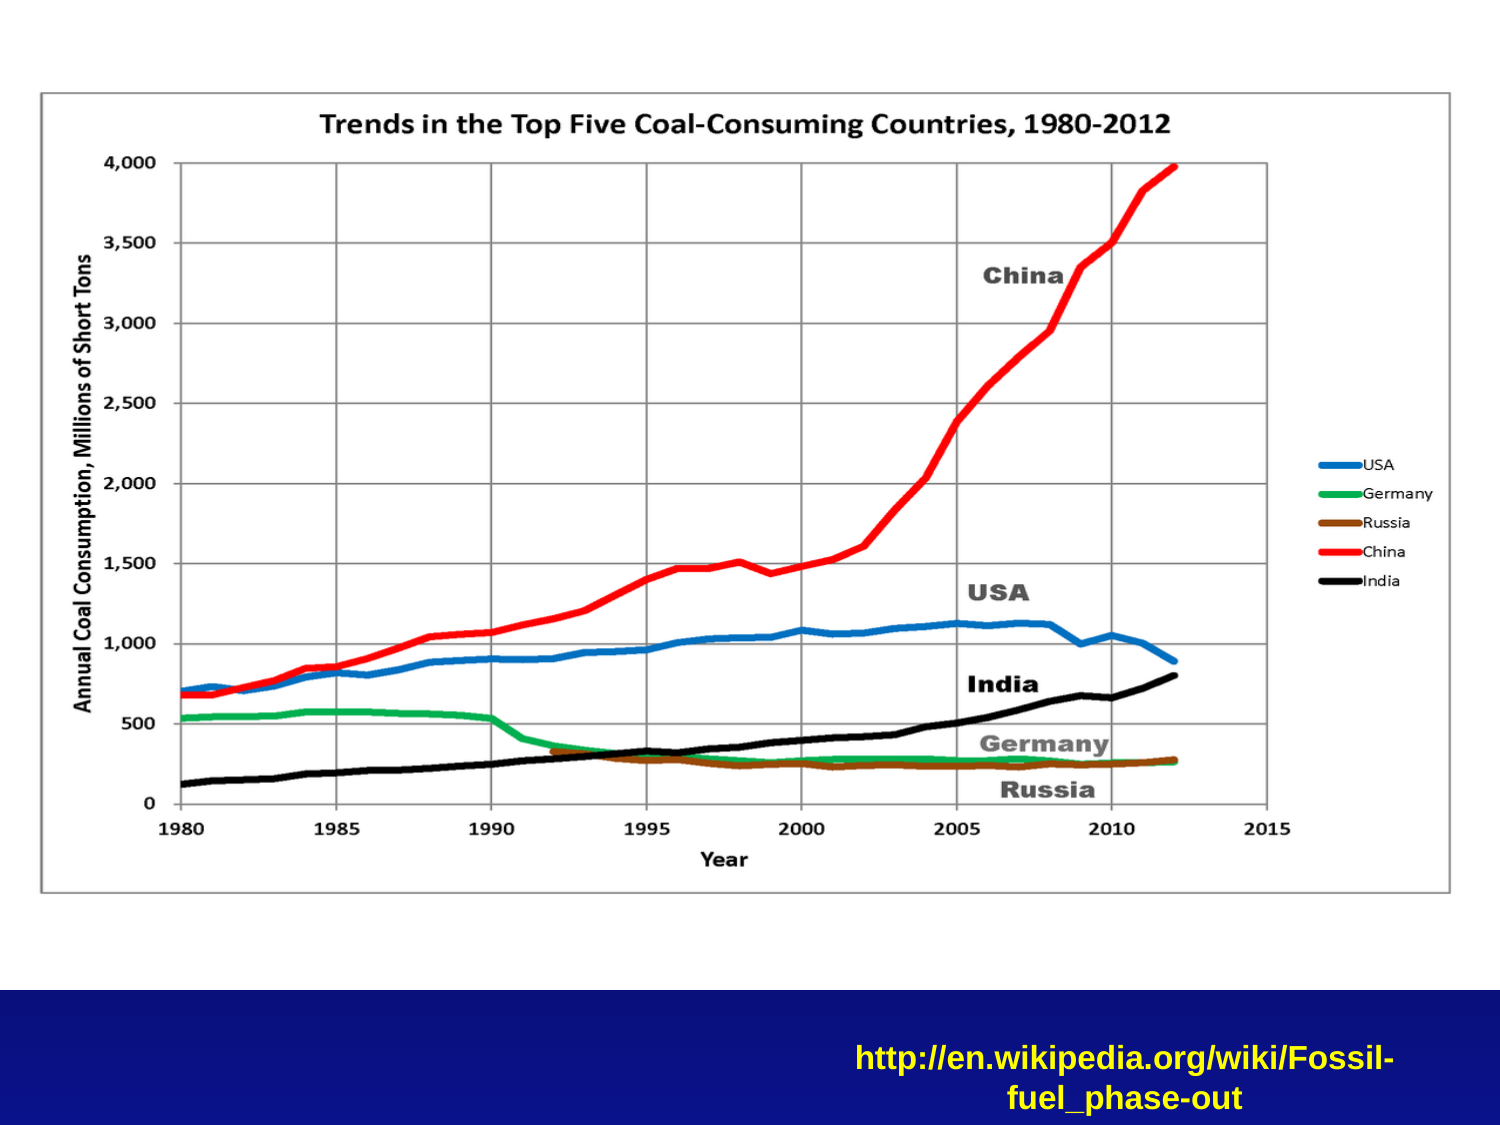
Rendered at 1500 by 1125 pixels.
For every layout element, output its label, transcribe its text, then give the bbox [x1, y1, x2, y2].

picture [0, 0, 1500, 990]
text_box http://en.wikipedia.org/wiki/Fossil-fuel_phase-out [749, 1029, 1500, 1124]
